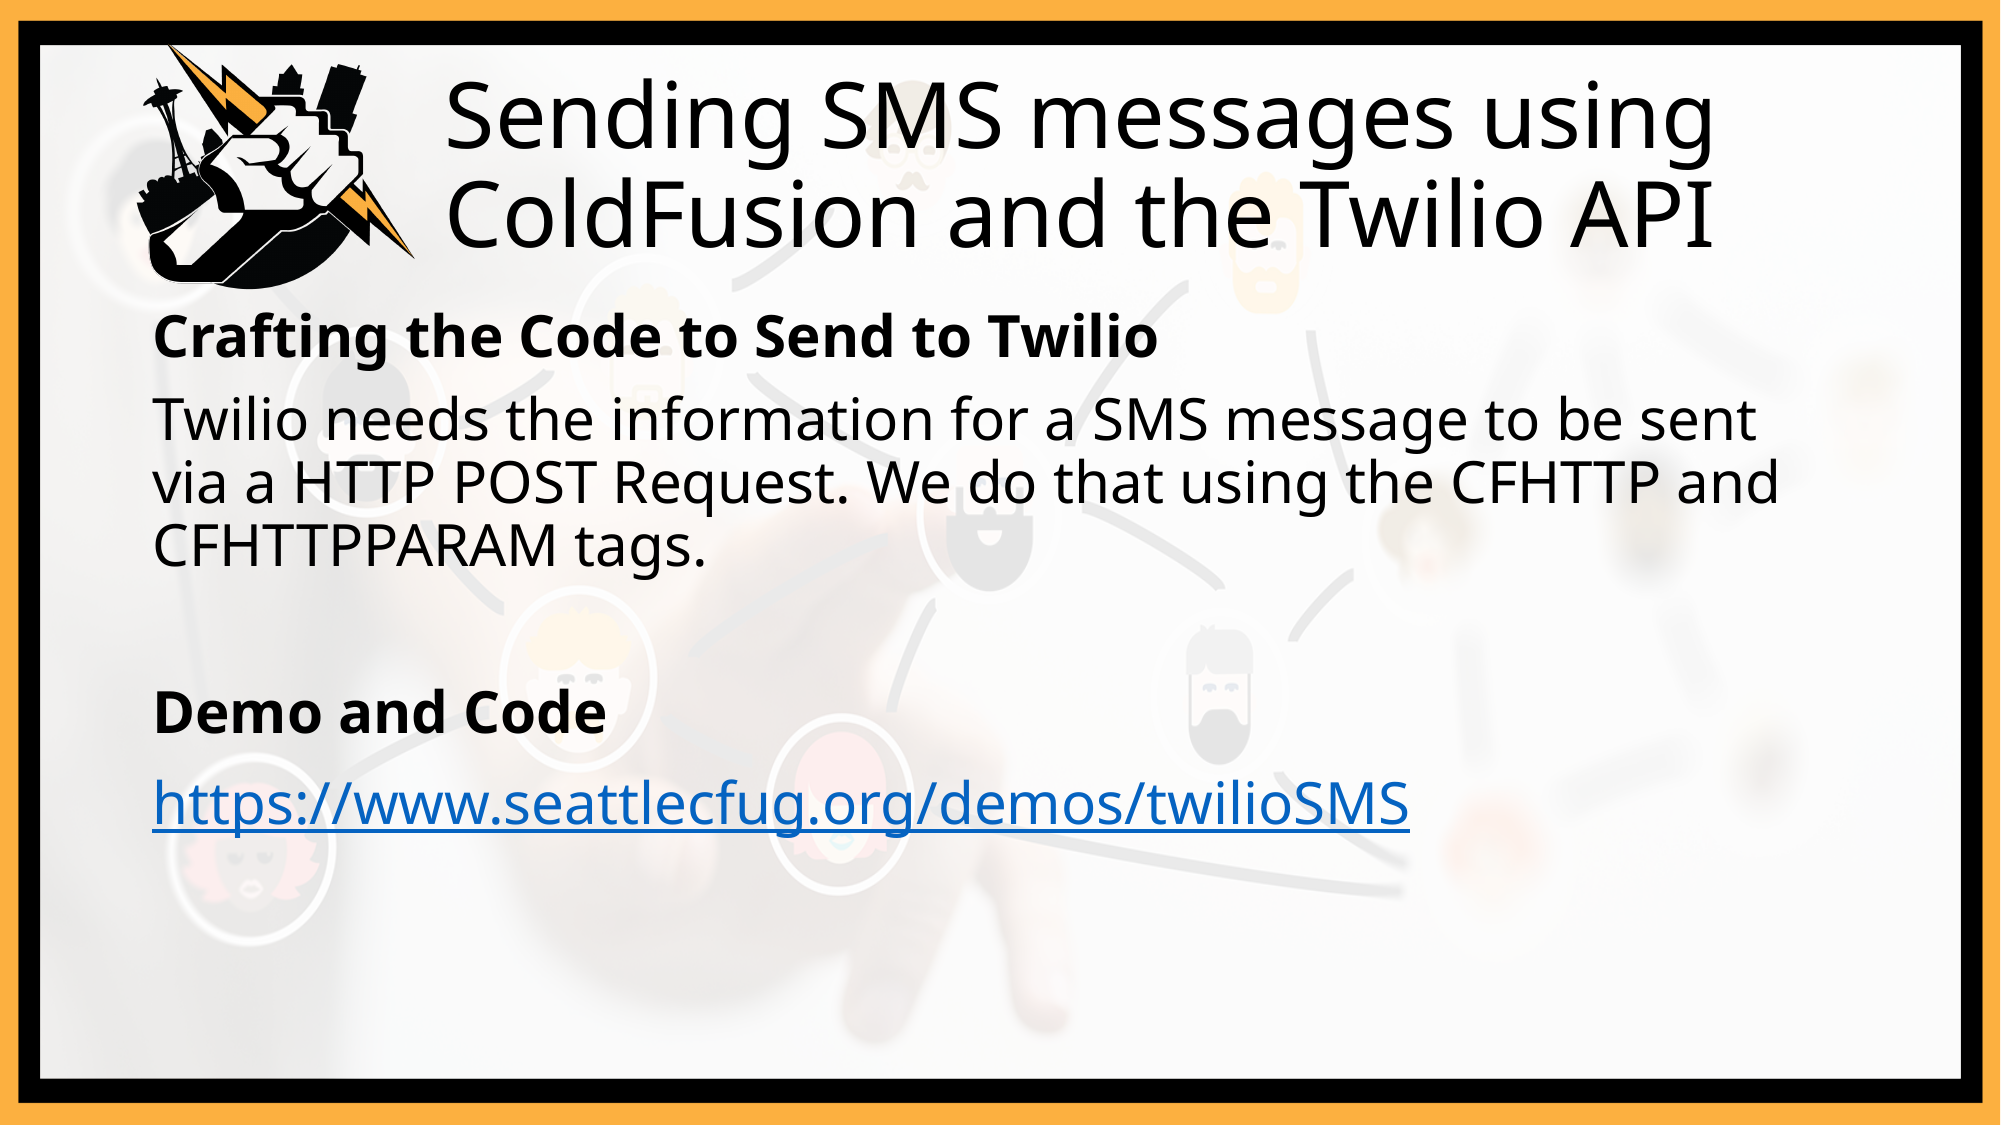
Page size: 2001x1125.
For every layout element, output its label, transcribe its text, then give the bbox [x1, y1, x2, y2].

list Crafting the Code to Send to Twilio Twilio needs the information for a SMS message to be sent via a HTTP POST Request. We do that using the CFHTTP and CFHTTPPARAM tags. Demo and Code https://www.seattlecfug.org/demos/twilioSMS [137, 299, 1863, 1014]
title Sending SMS messages using ColdFusion and the Twilio API [429, 59, 1923, 278]
picture [0, 0, 2001, 1125]
